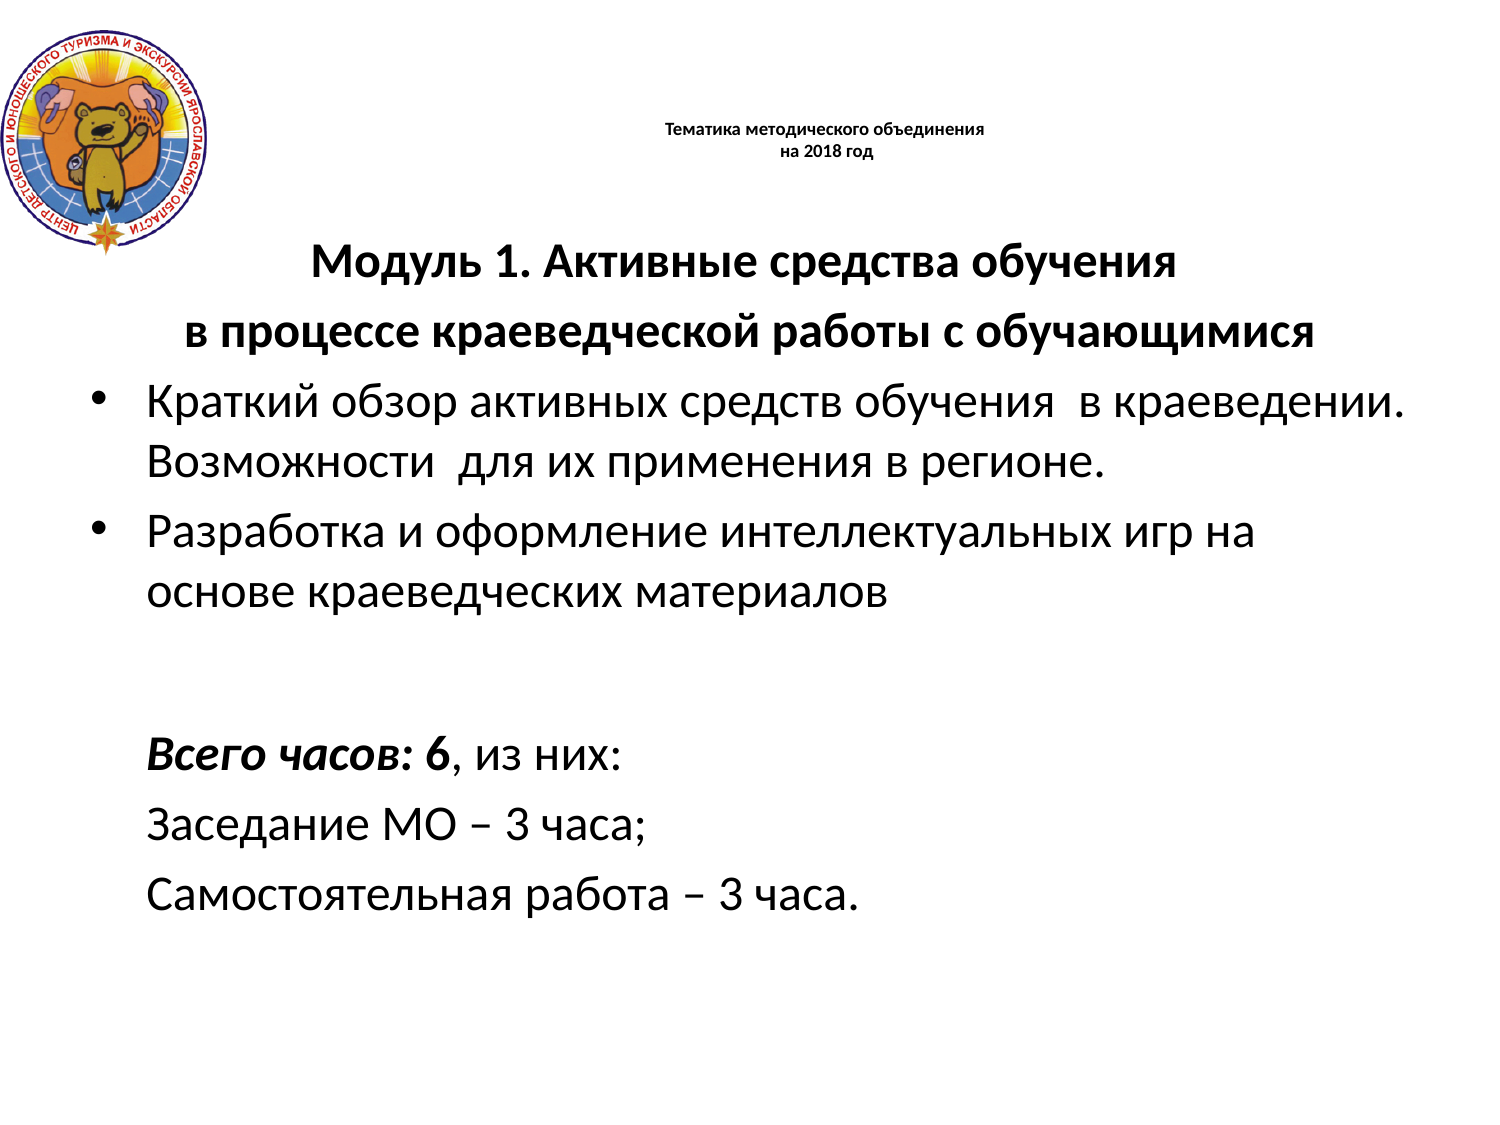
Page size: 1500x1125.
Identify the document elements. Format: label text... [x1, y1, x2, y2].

list Модуль 1. Активные средства обучения в процессе краеведческой работы с обучающимися Краткий обзор активных средств обучения в краеведении. Возможности для их применения в регионе. Разработка и оформление интеллектуальных игр на основе краеведческих материалов Всего часов: 6, из них: Заседание МО – 3 часа; Самостоятельная работа – 3 часа. [75, 219, 1425, 1005]
picture [0, 30, 207, 256]
title Тематика методического объединения на 2018 год [211, 45, 1471, 233]
